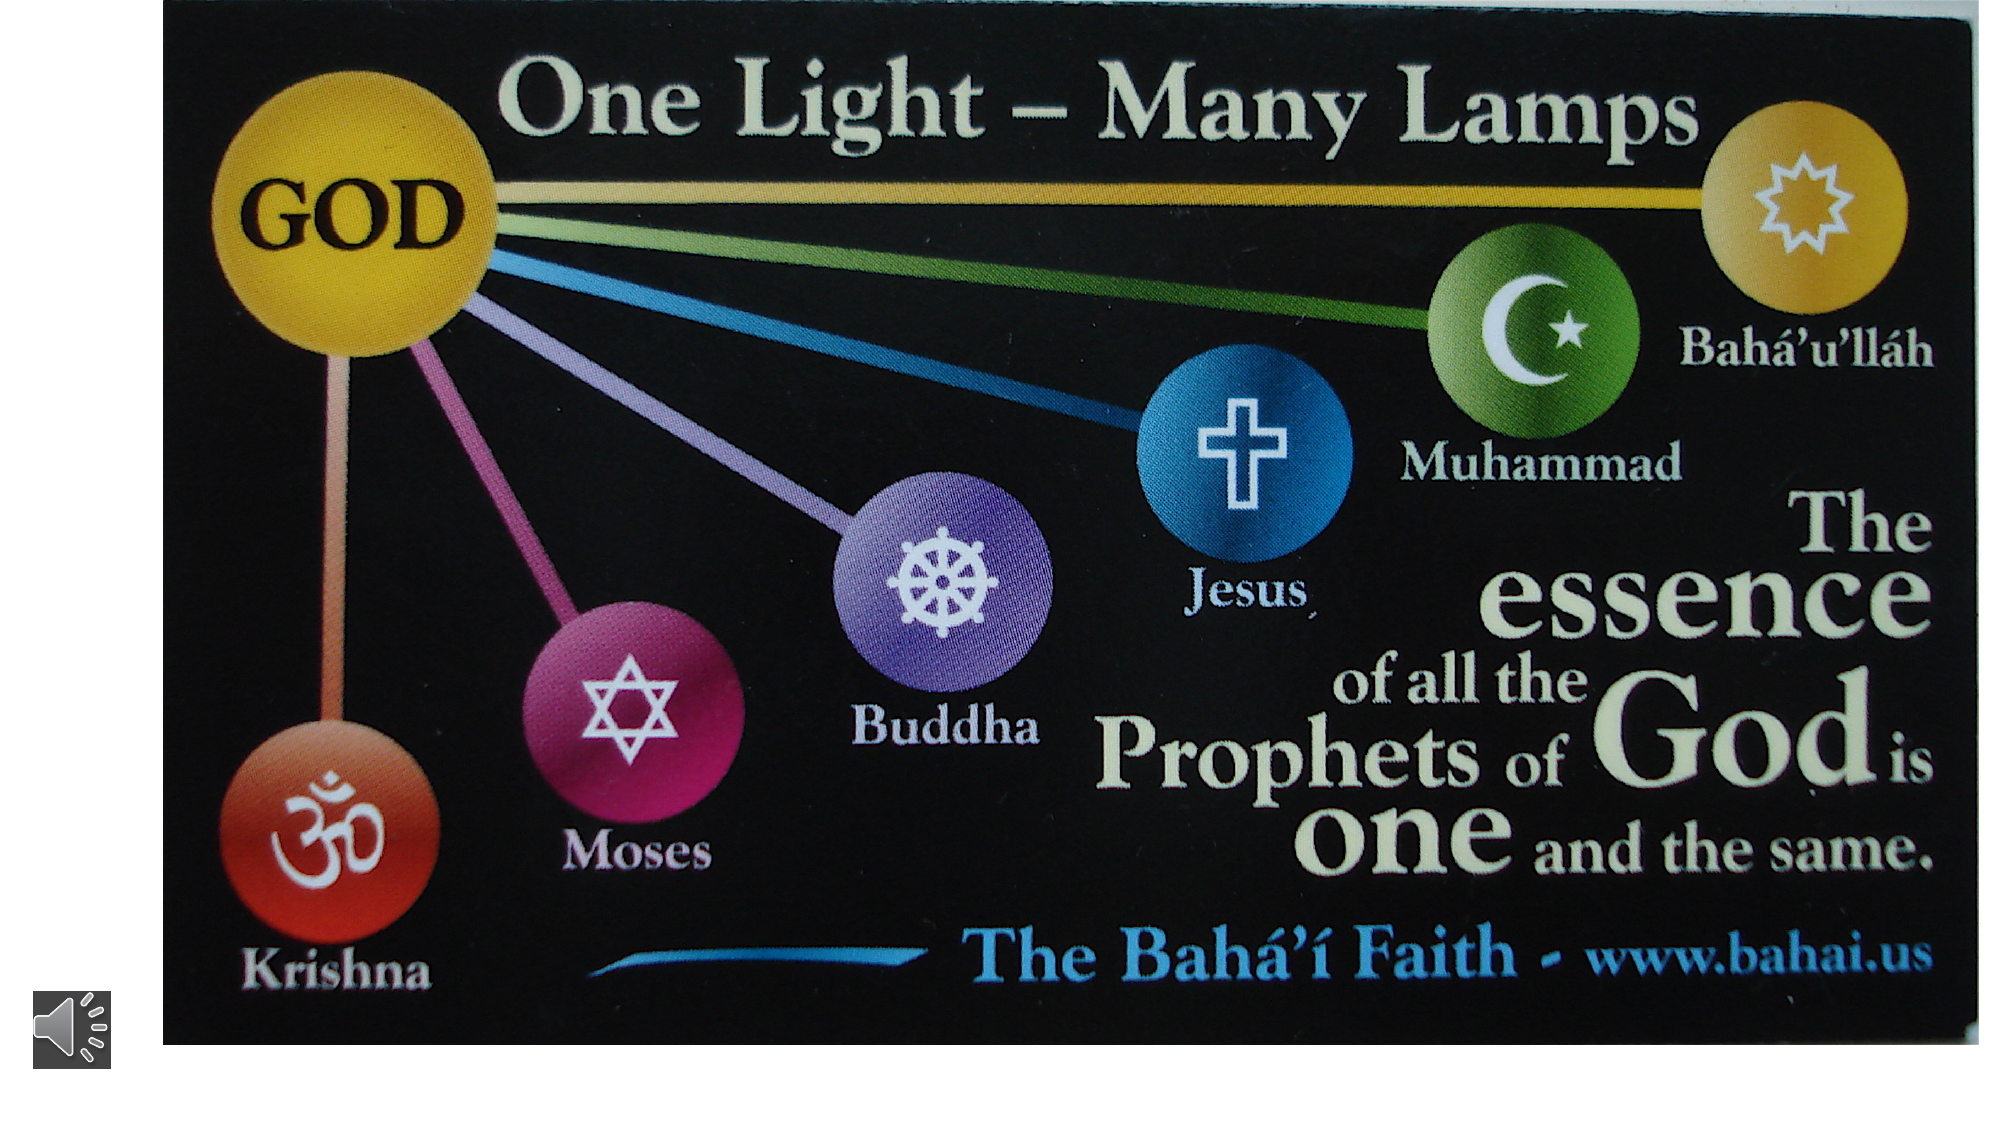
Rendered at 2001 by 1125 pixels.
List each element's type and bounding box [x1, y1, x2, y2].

picture [163, 0, 1979, 1045]
picture [32, 989, 113, 1070]
